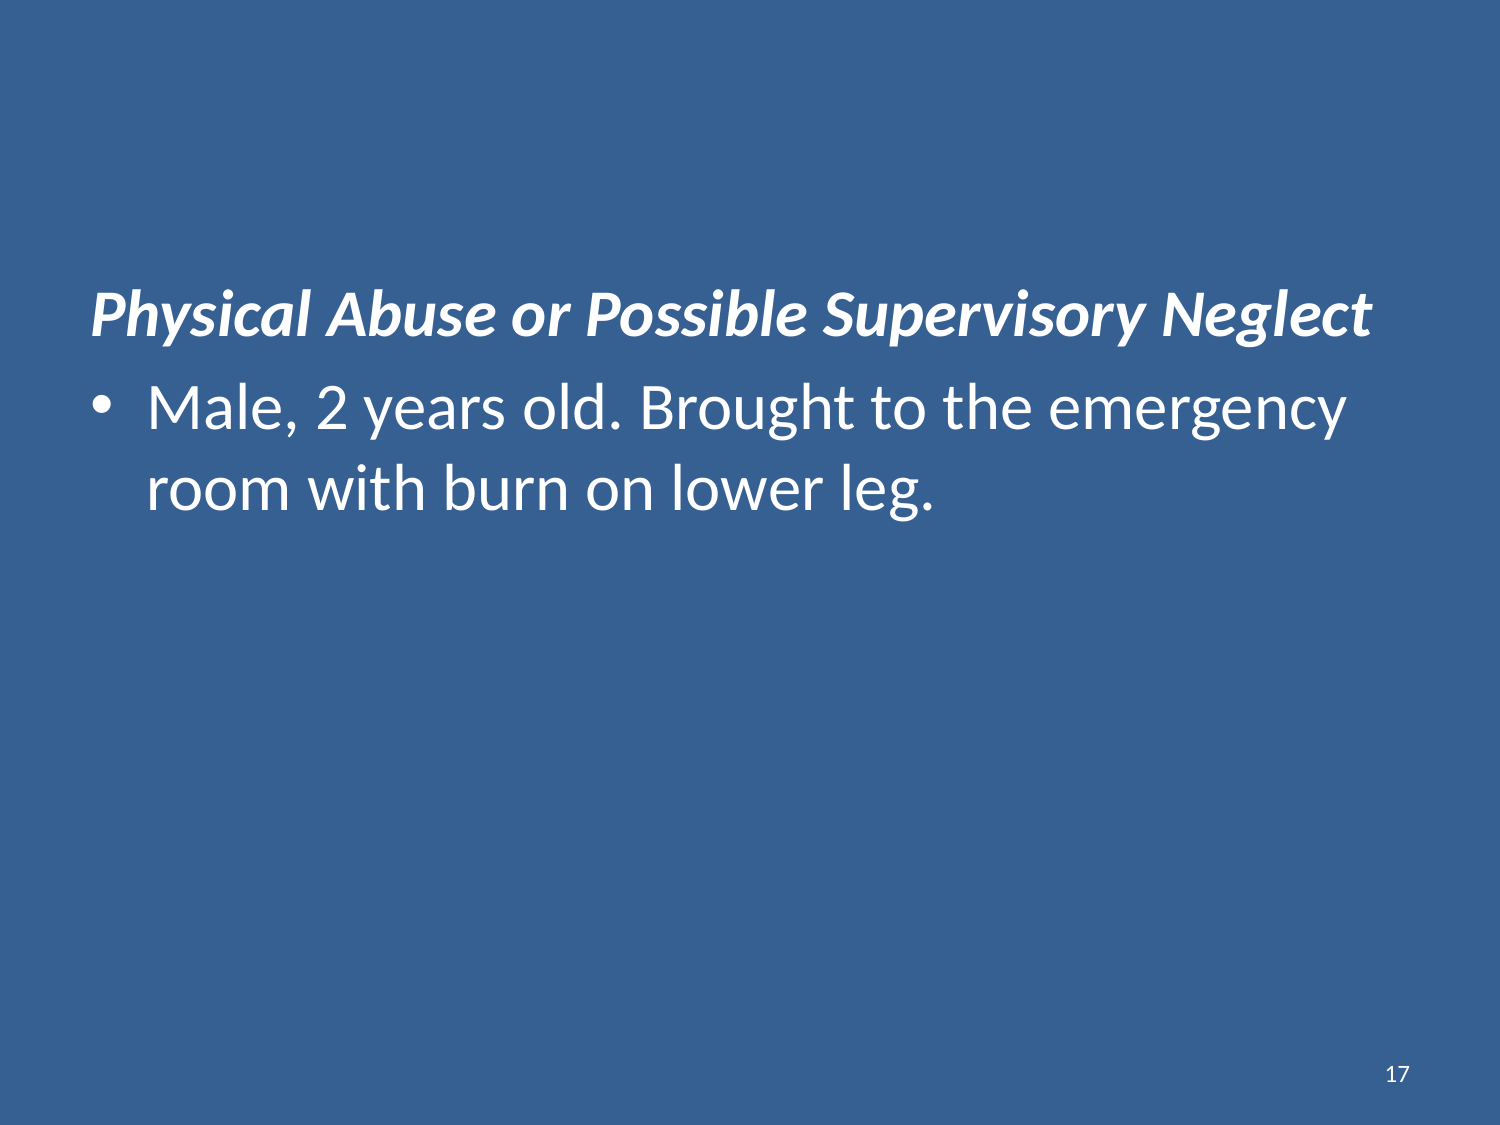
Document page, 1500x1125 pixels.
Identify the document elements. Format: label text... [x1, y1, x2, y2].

list Physical Abuse or Possible Supervisory Neglect Male, 2 years old. Brought to the emergency room with burn on lower leg. [74, 262, 1426, 1006]
slide_number 17 [1074, 1042, 1425, 1103]
